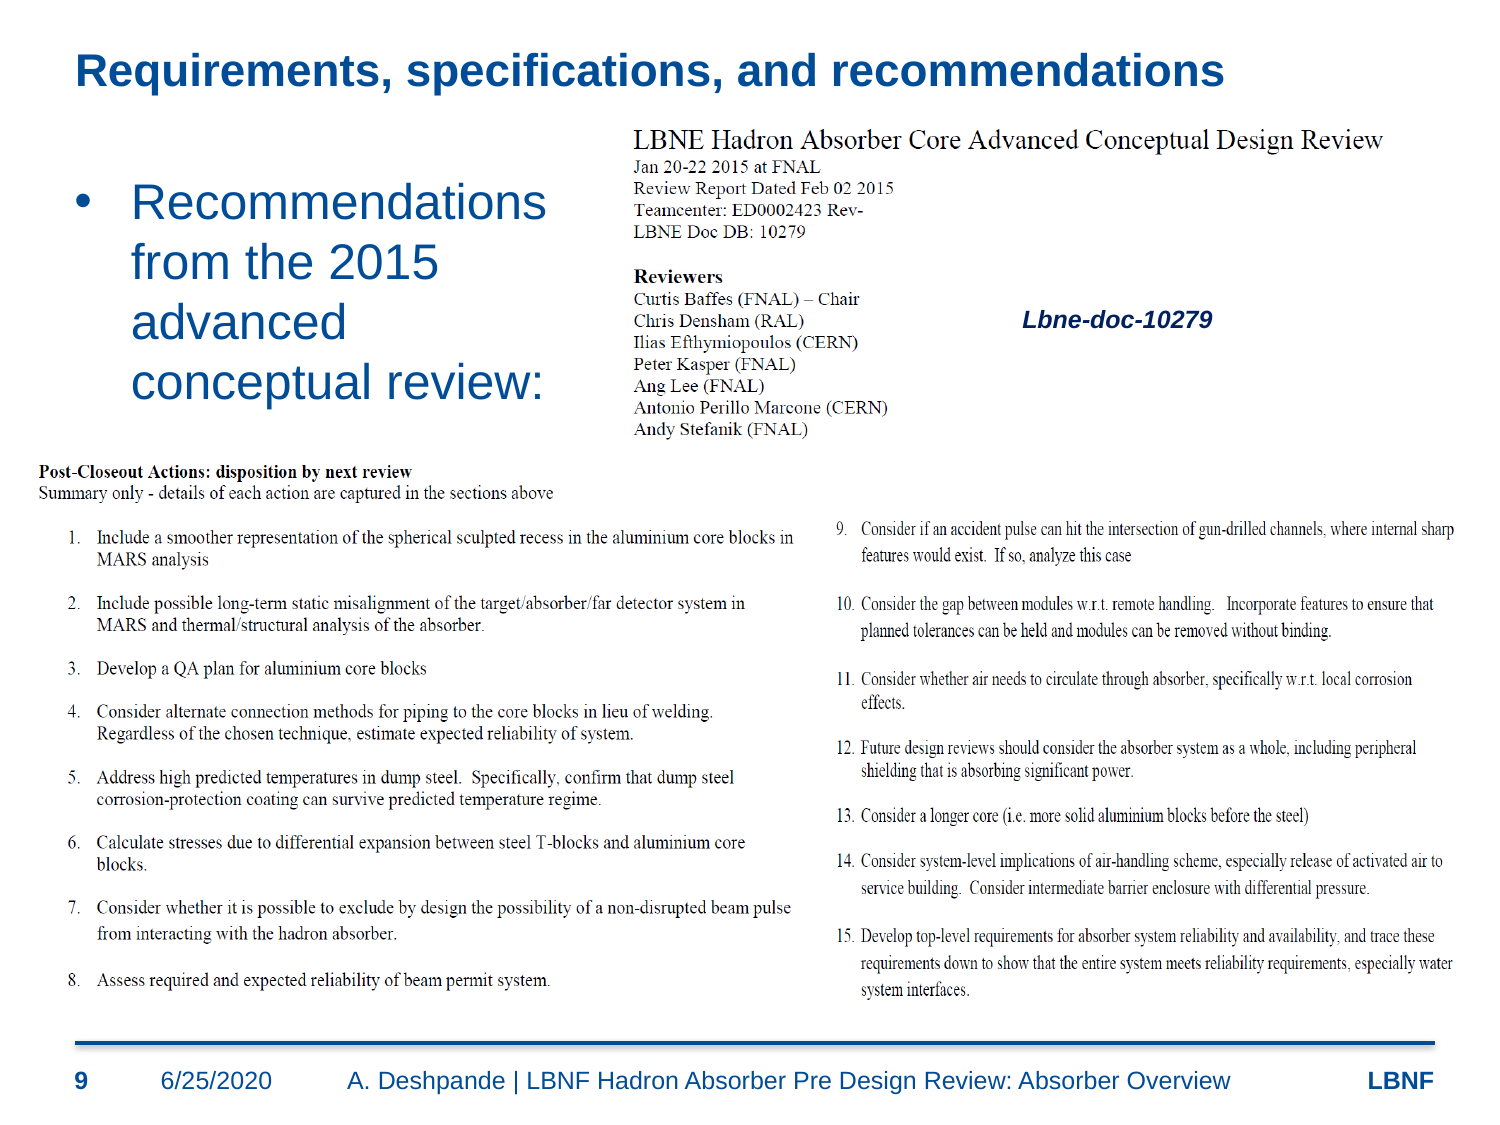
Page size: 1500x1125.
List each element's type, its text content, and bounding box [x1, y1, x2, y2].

slide_number 9 [74, 1064, 161, 1096]
list Recommendations from the 2015 advanced conceptual review: [74, 102, 574, 215]
footer A. Deshpande | LBNF Hadron Absorber Pre Design Review: Absorber Overview [347, 1064, 1269, 1096]
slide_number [161, 1064, 347, 1096]
title Requirements, specifications, and recommendations [75, 41, 1436, 165]
picture [825, 504, 1475, 1025]
picture [25, 100, 1405, 1015]
